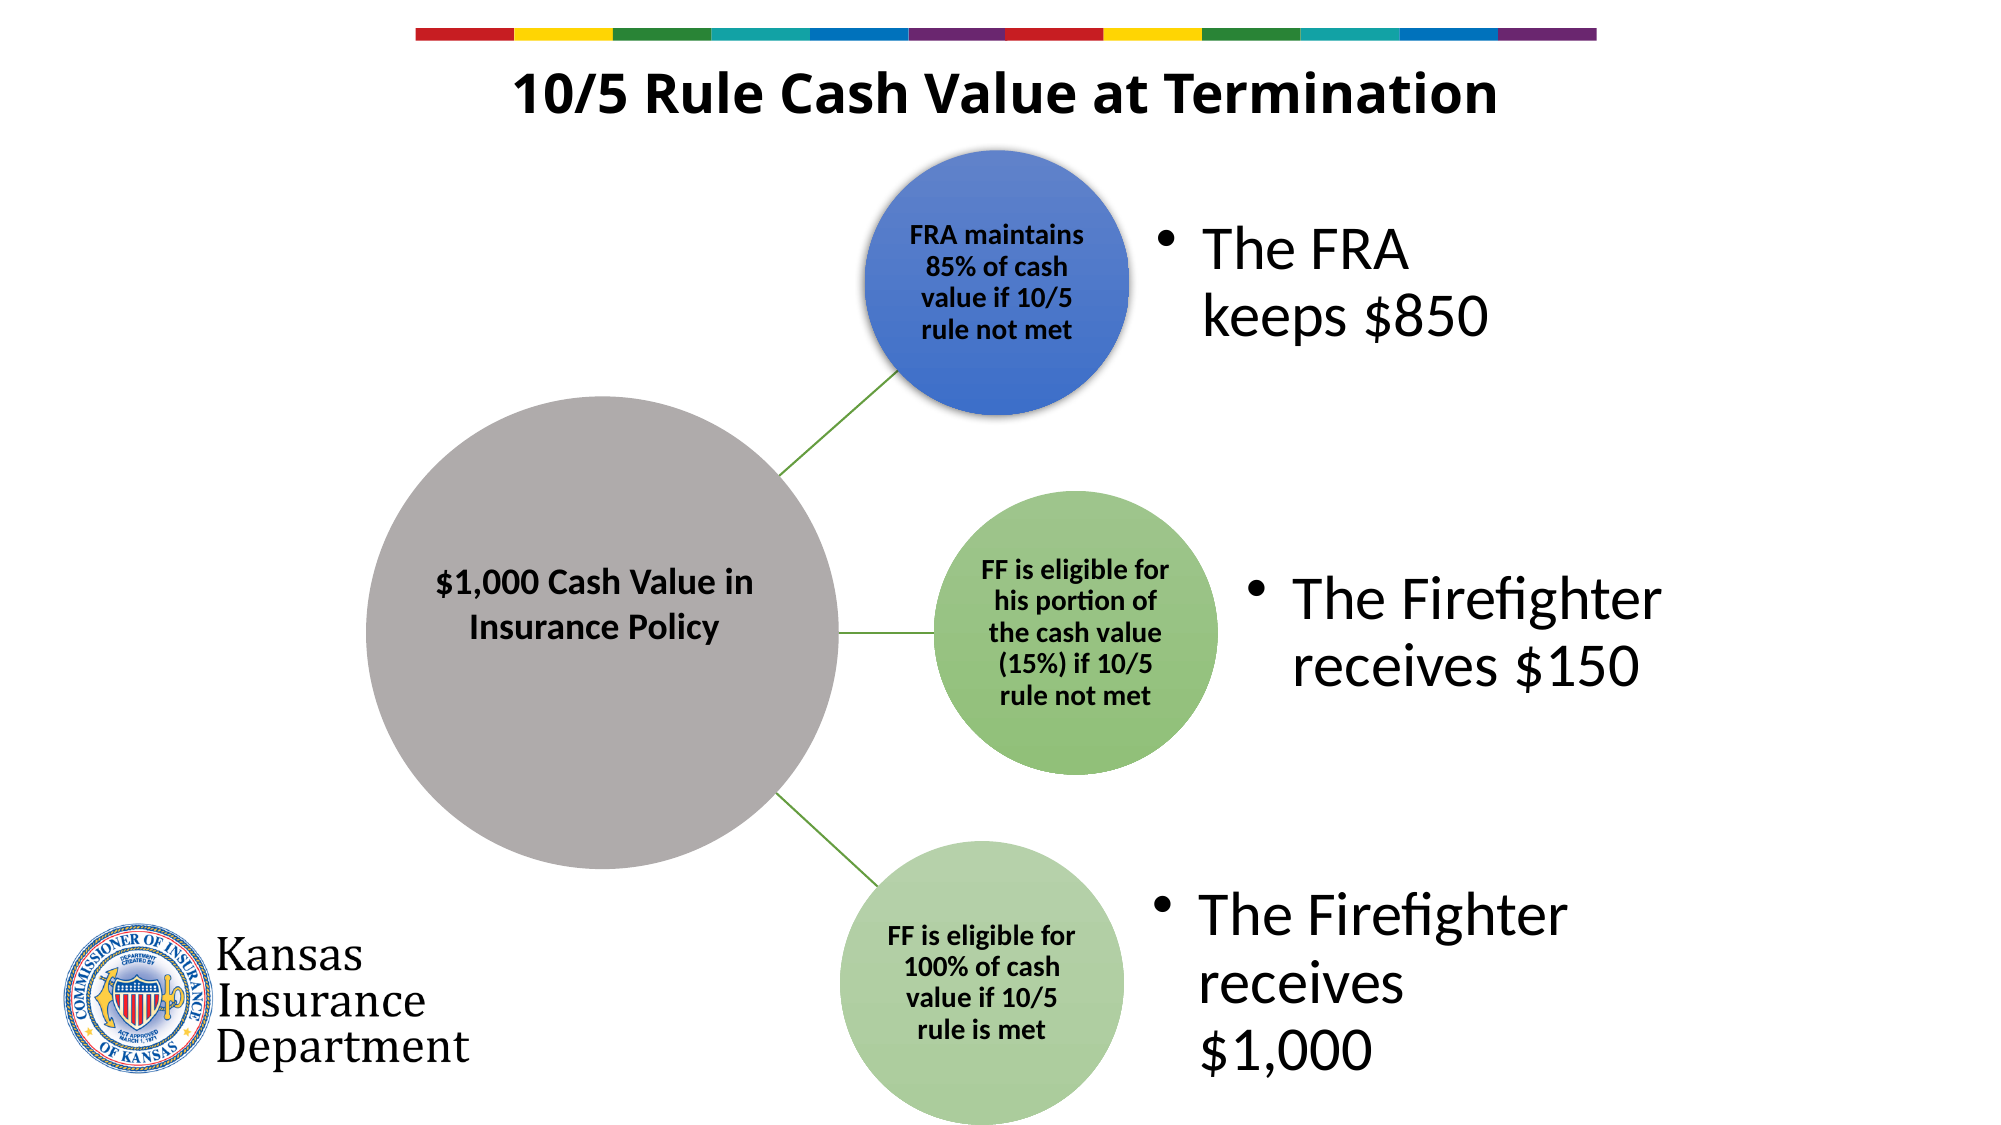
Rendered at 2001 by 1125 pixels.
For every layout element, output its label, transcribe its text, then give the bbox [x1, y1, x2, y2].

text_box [415, 28, 1597, 41]
title 10/5 Rule Cash Value at Termination [275, 57, 1738, 133]
picture [55, 918, 481, 1078]
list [287, 149, 1750, 1125]
